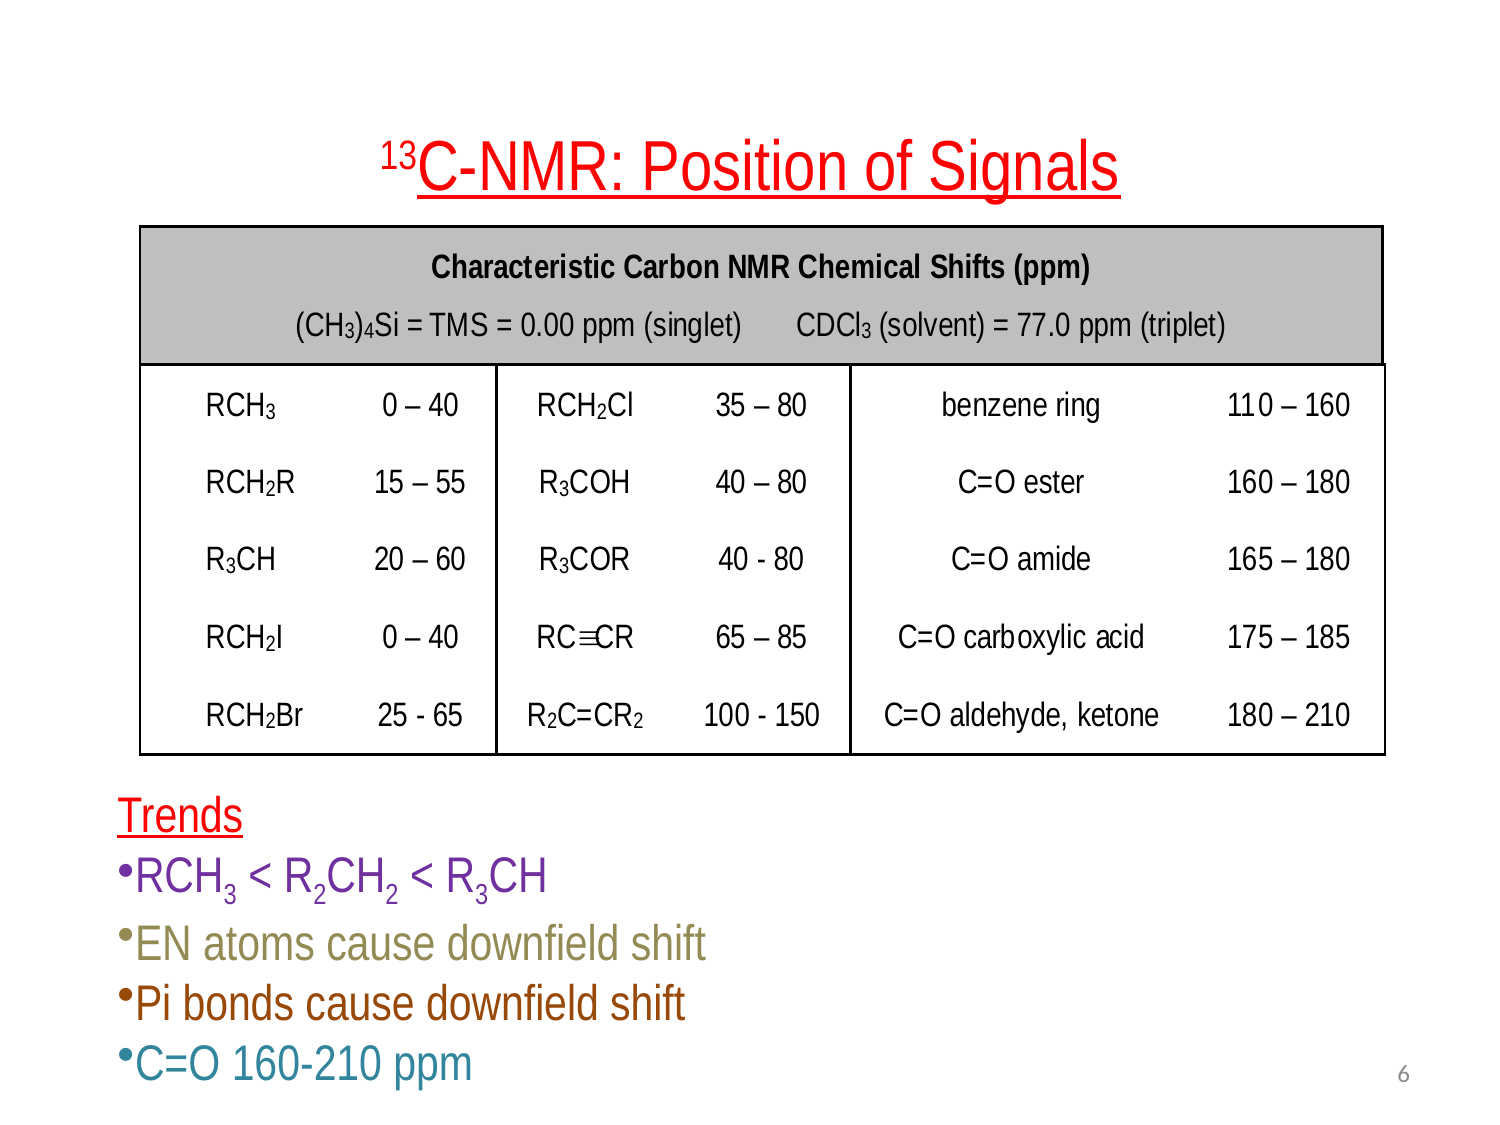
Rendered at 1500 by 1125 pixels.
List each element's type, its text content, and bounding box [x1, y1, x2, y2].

slide_number 6 [1074, 1042, 1425, 1103]
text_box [87, 224, 1437, 795]
text_box Trends RCH3 < R2CH2 < R3CH EN atoms cause downfield shift Pi bonds cause downfield shift C=O 160-210 ppm [102, 803, 722, 1098]
title 13C-NMR: Position of Signals [112, 99, 1388, 223]
